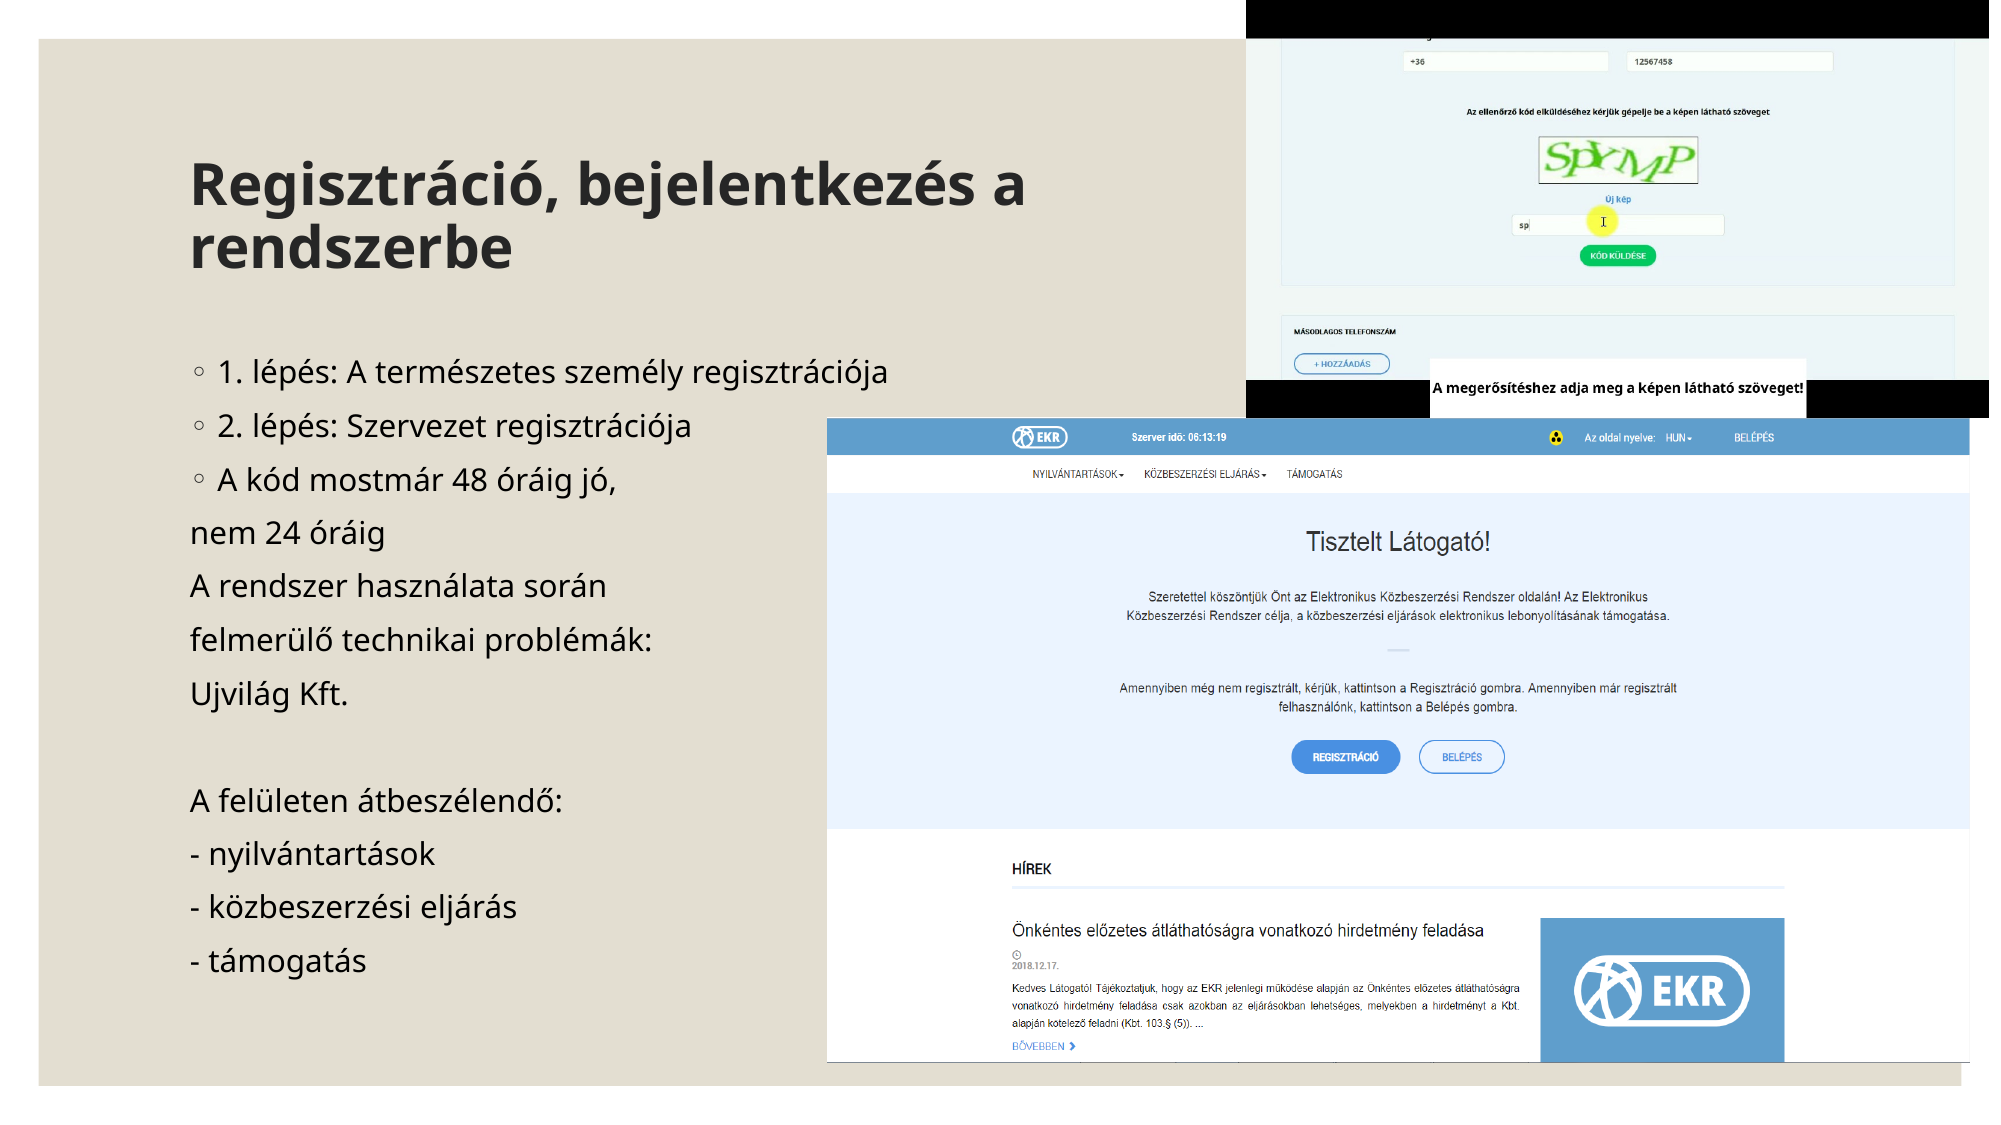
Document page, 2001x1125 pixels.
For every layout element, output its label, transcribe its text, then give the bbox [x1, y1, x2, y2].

picture [827, 0, 1989, 1063]
title Regisztráció, bejelentkezés a rendszerbe [174, 105, 1240, 331]
list 1. lépés: A természetes személy regisztrációja 2. lépés: Szervezet regisztrációja A kód mostmár 48 óráig jó, nem 24 óráig A rendszer használata során felmerülő technikai problémák: Ujvilág Kft. A felületen átbeszélendő: - nyilvántartások - közbeszerzési eljárás - támogatás [174, 345, 1240, 990]
